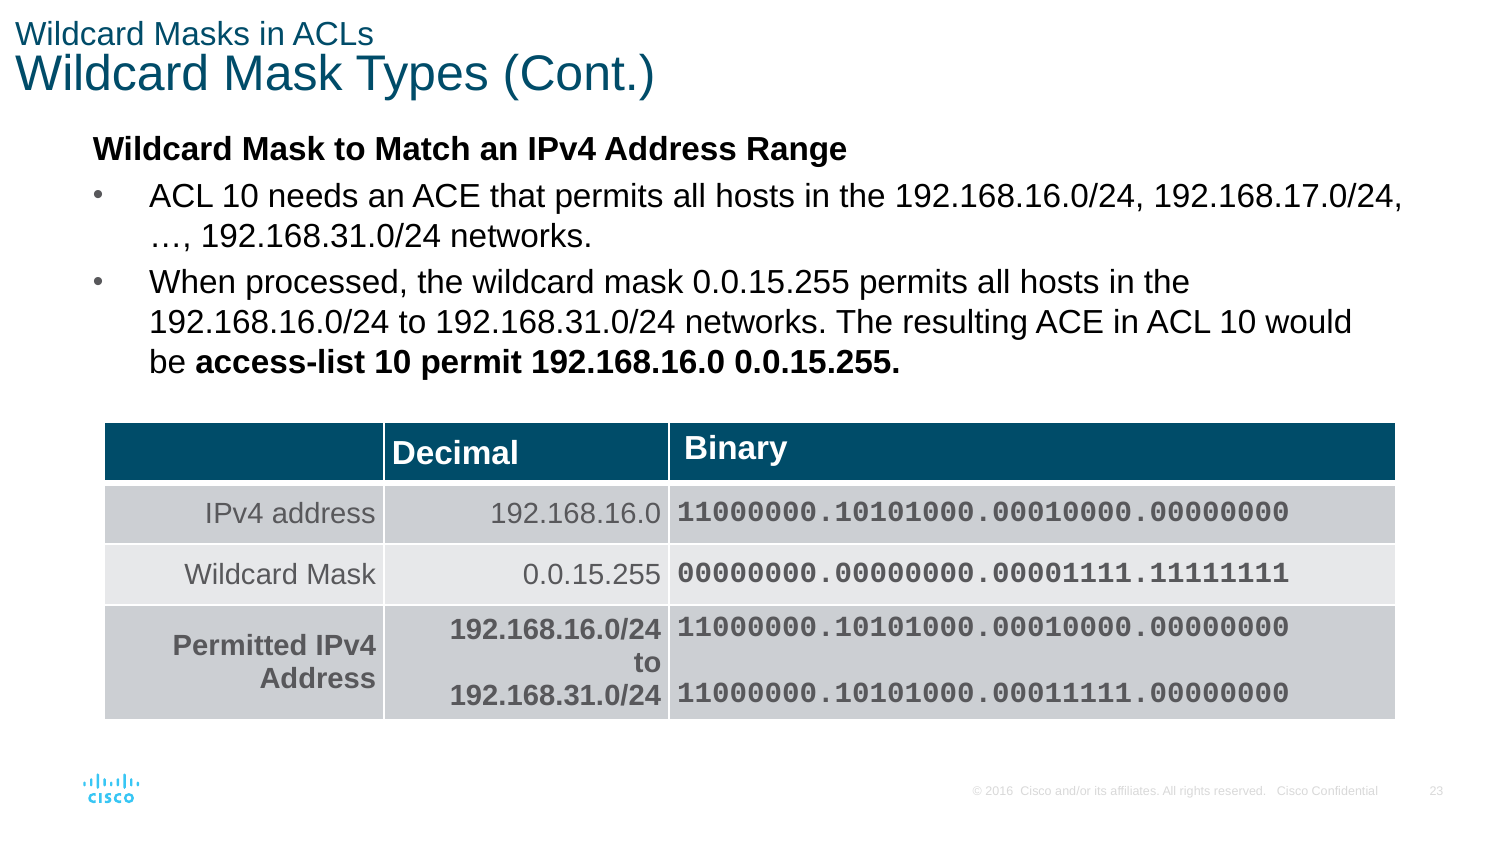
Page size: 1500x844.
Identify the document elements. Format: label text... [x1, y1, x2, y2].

table_header Decimal [385, 423, 668, 480]
table_cell 192.168.16.0/24 to 192.168.31.0/24 [385, 606, 668, 719]
list Wildcard Mask to Match an IPv4 Address Range ACL 10 needs an ACE that permits all hosts in the 192.168.16.0/24, 192.168.17.0/24, …, 192.168.31.0/24 networks. When processed, the wildcard mask 0.0.15.255 permits all hosts in the 192.168.16.0/24 to 192.168.31.0/24 networks. The resulting ACE in ACL 10 would be access-list 10 permit 192.168.16.0 0.0.15.255. [77, 120, 1437, 403]
table_cell IPv4 address [105, 486, 383, 543]
table_cell Wildcard Mask [105, 545, 383, 604]
table_header [105, 423, 383, 480]
table_cell 192.168.16.0 [385, 486, 668, 543]
table_cell 00000000.00000000.00001111.11111111 [670, 545, 1395, 604]
table_cell Permitted IPv4 Address [105, 606, 383, 719]
title Wildcard Masks in ACLs Wildcard Mask Types (Cont.) [0, 0, 1369, 121]
table_cell 11000000.10101000.00010000.00000000 11000000.10101000.00011111.00000000 [670, 606, 1395, 719]
table_header Binary [670, 423, 1395, 480]
table_cell 11000000.10101000.00010000.00000000 [670, 486, 1395, 543]
table_cell 0.0.15.255 [385, 545, 668, 604]
